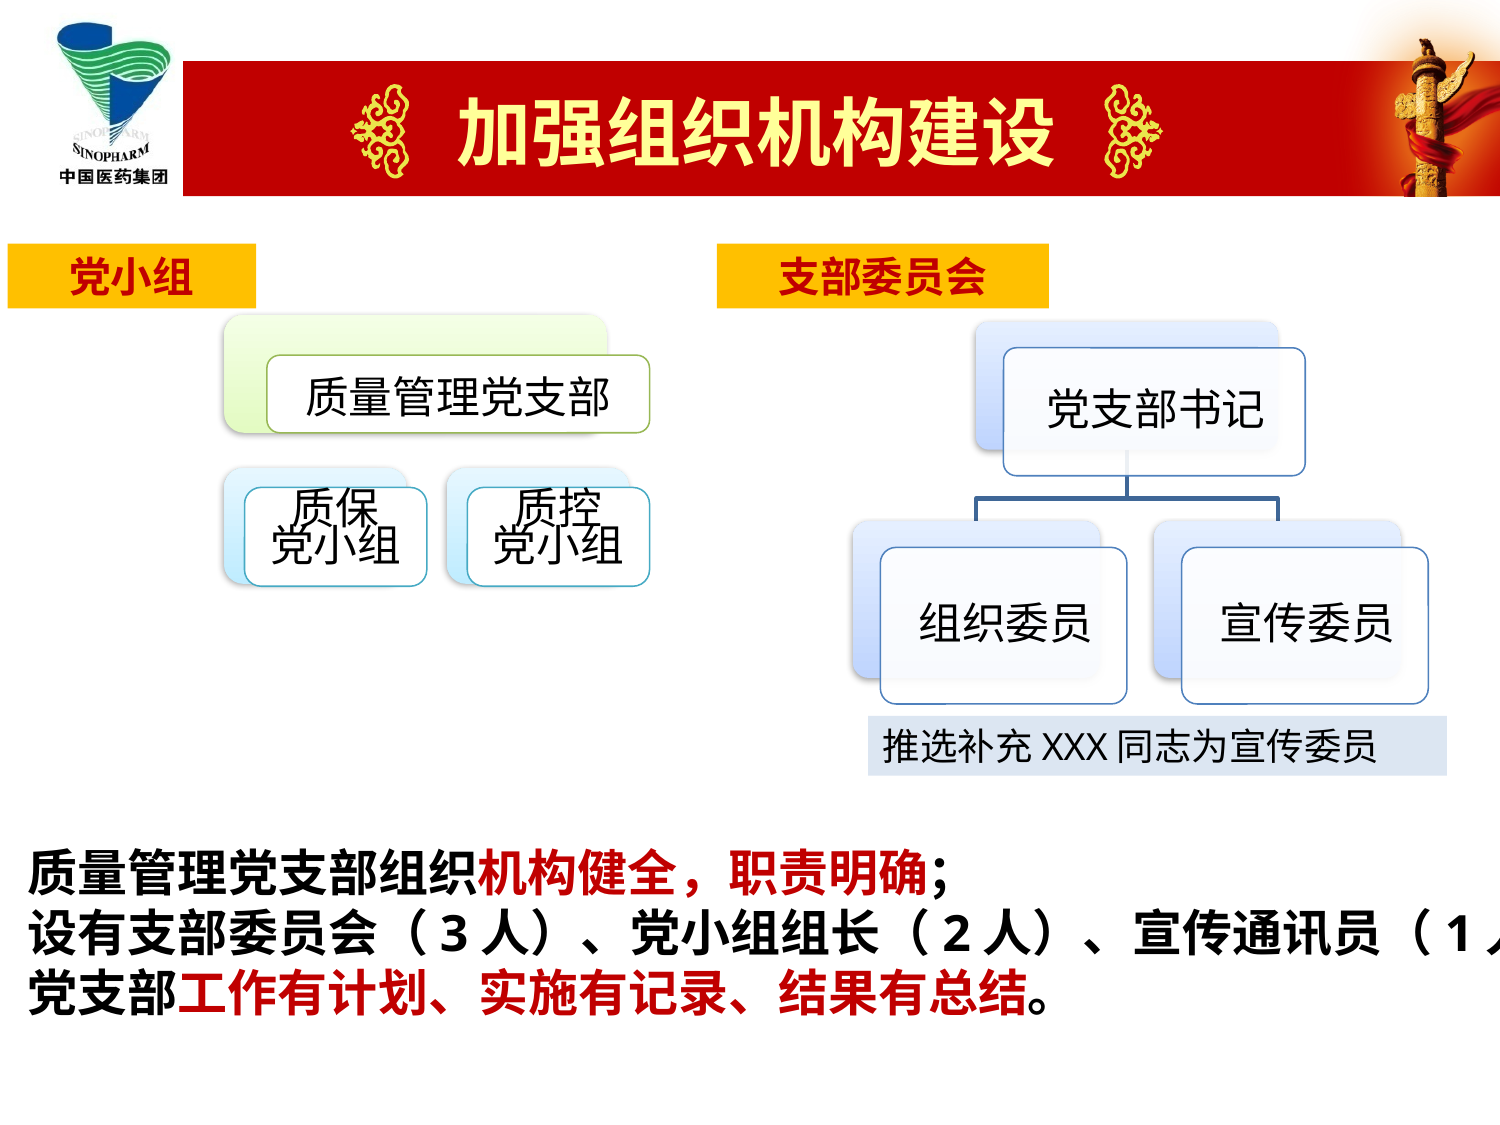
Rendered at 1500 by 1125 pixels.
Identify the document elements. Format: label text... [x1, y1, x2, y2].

text_box 党小组 [7, 243, 257, 309]
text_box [170, 314, 703, 740]
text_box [182, 0, 1500, 197]
text_box 推选补充XXX同志为宣传委员 [868, 715, 1447, 776]
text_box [349, 78, 1164, 185]
picture [0, 0, 235, 235]
text_box 质量管理党支部组织机构健全，职责明确； 设有支部委员会（3人）、党小组组长（2人）、宣传通讯员（1人） 党支部工作有计划、实施有记录、结果有总结。 [13, 833, 1500, 1029]
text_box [796, 321, 1485, 705]
text_box 支部委员会 [716, 243, 1049, 309]
